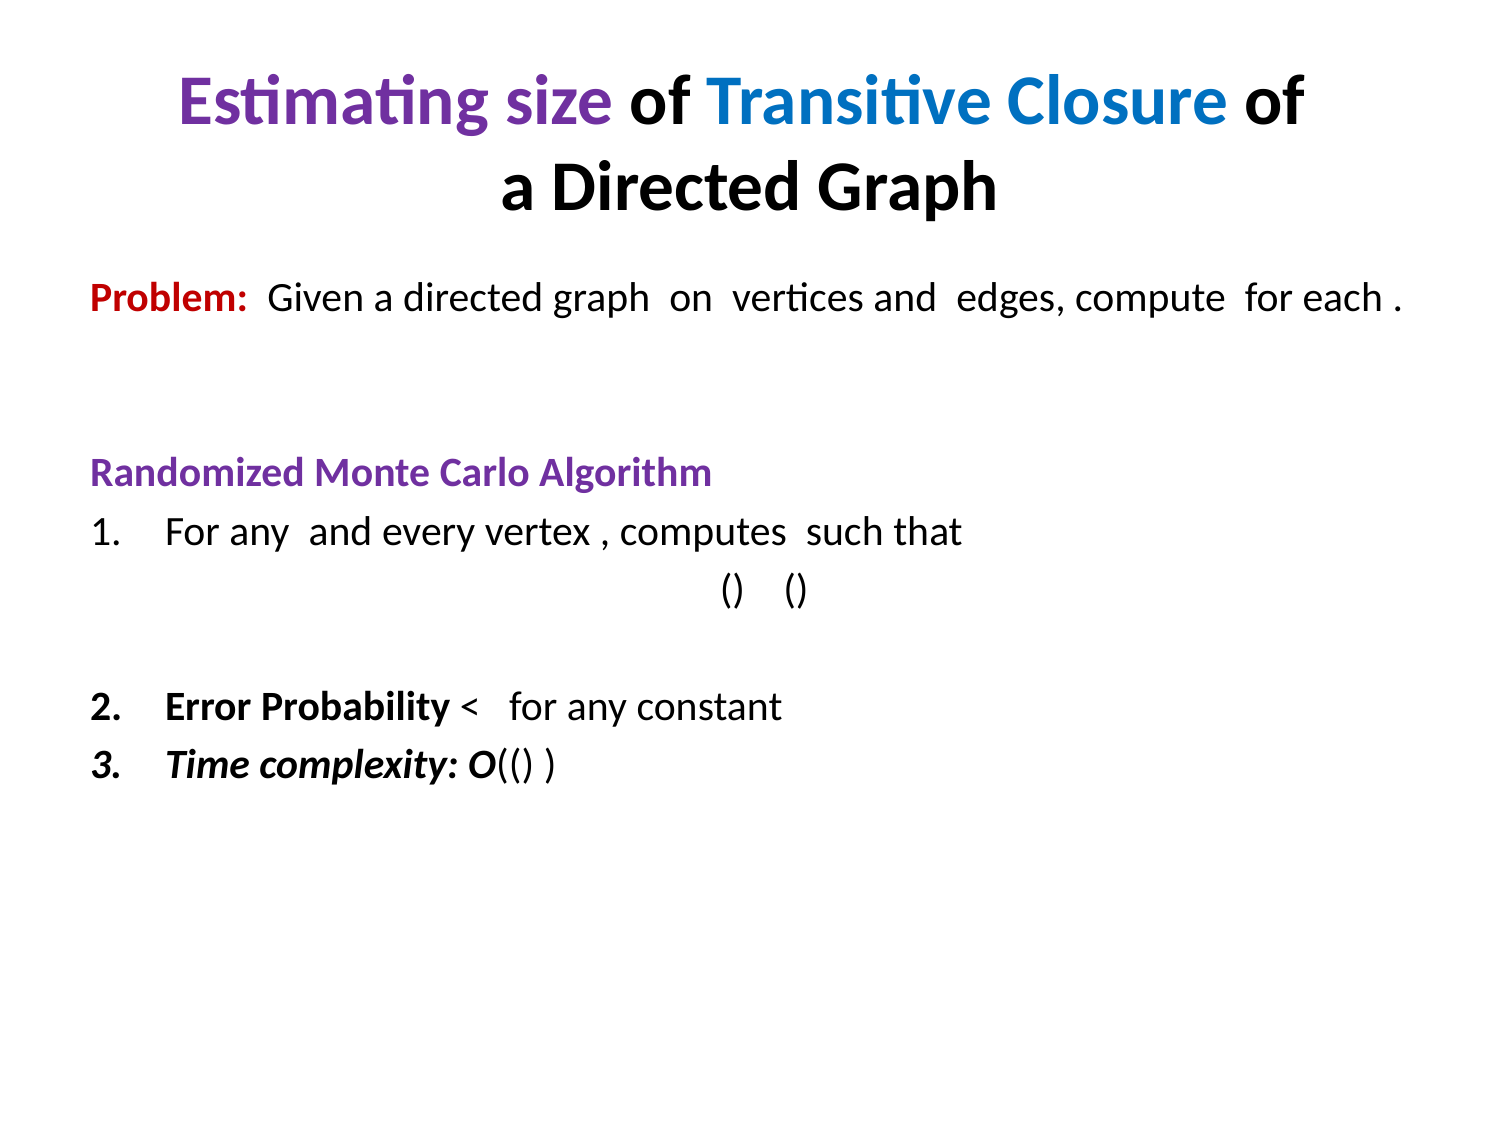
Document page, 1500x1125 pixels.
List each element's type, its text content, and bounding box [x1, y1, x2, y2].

title Estimating size of Transitive Closure of a Directed Graph [75, 45, 1425, 233]
